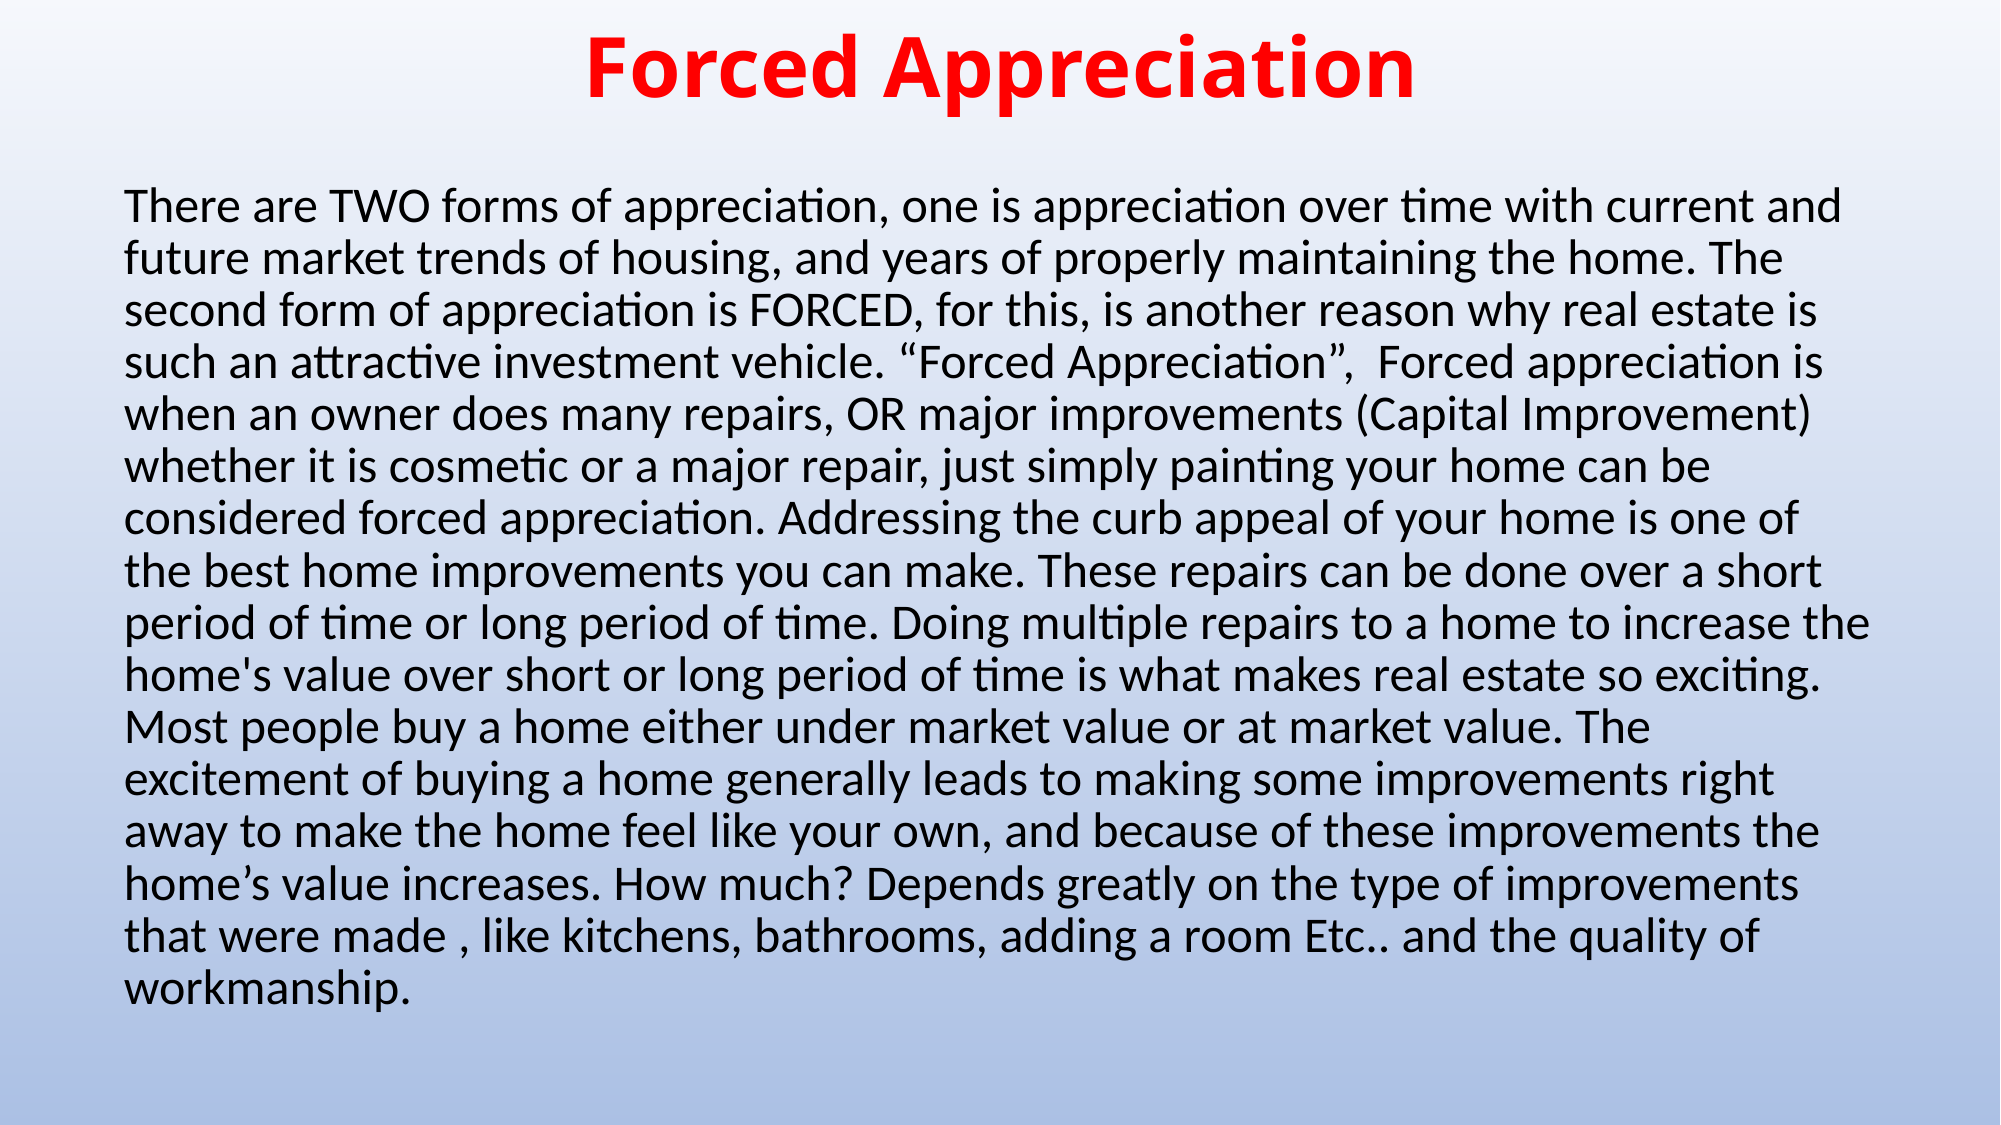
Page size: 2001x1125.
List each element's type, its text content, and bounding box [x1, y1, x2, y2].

title Forced Appreciation [326, 0, 1677, 112]
list There are TWO forms of appreciation, one is appreciation over time with current and future market trends of housing, and years of properly maintaining the home. The second form of appreciation is FORCED, for this, is another reason why real estate is such an attractive investment vehicle. “Forced Appreciation”, Forced appreciation is when an owner does many repairs, OR major improvements (Capital Improvement) whether it is cosmetic or a major repair, just simply painting your home can be considered forced appreciation. Addressing the curb appeal of your home is one of the best home improvements you can make. These repairs can be done over a short period of time or long period of time. Doing multiple repairs to a home to increase the home's value over short or long period of time is what makes real estate so exciting. Most people buy a home either under market value or at market value. The excitement of buying a home generally leads to making some improvements right away to make the home feel like your own, and because of these improvements the home’s value increases. How much? Depends greatly on the type of improvements that were made , like kitchens, bathrooms, adding a room Etc.. and the quality of workmanship. [108, 112, 1890, 1093]
